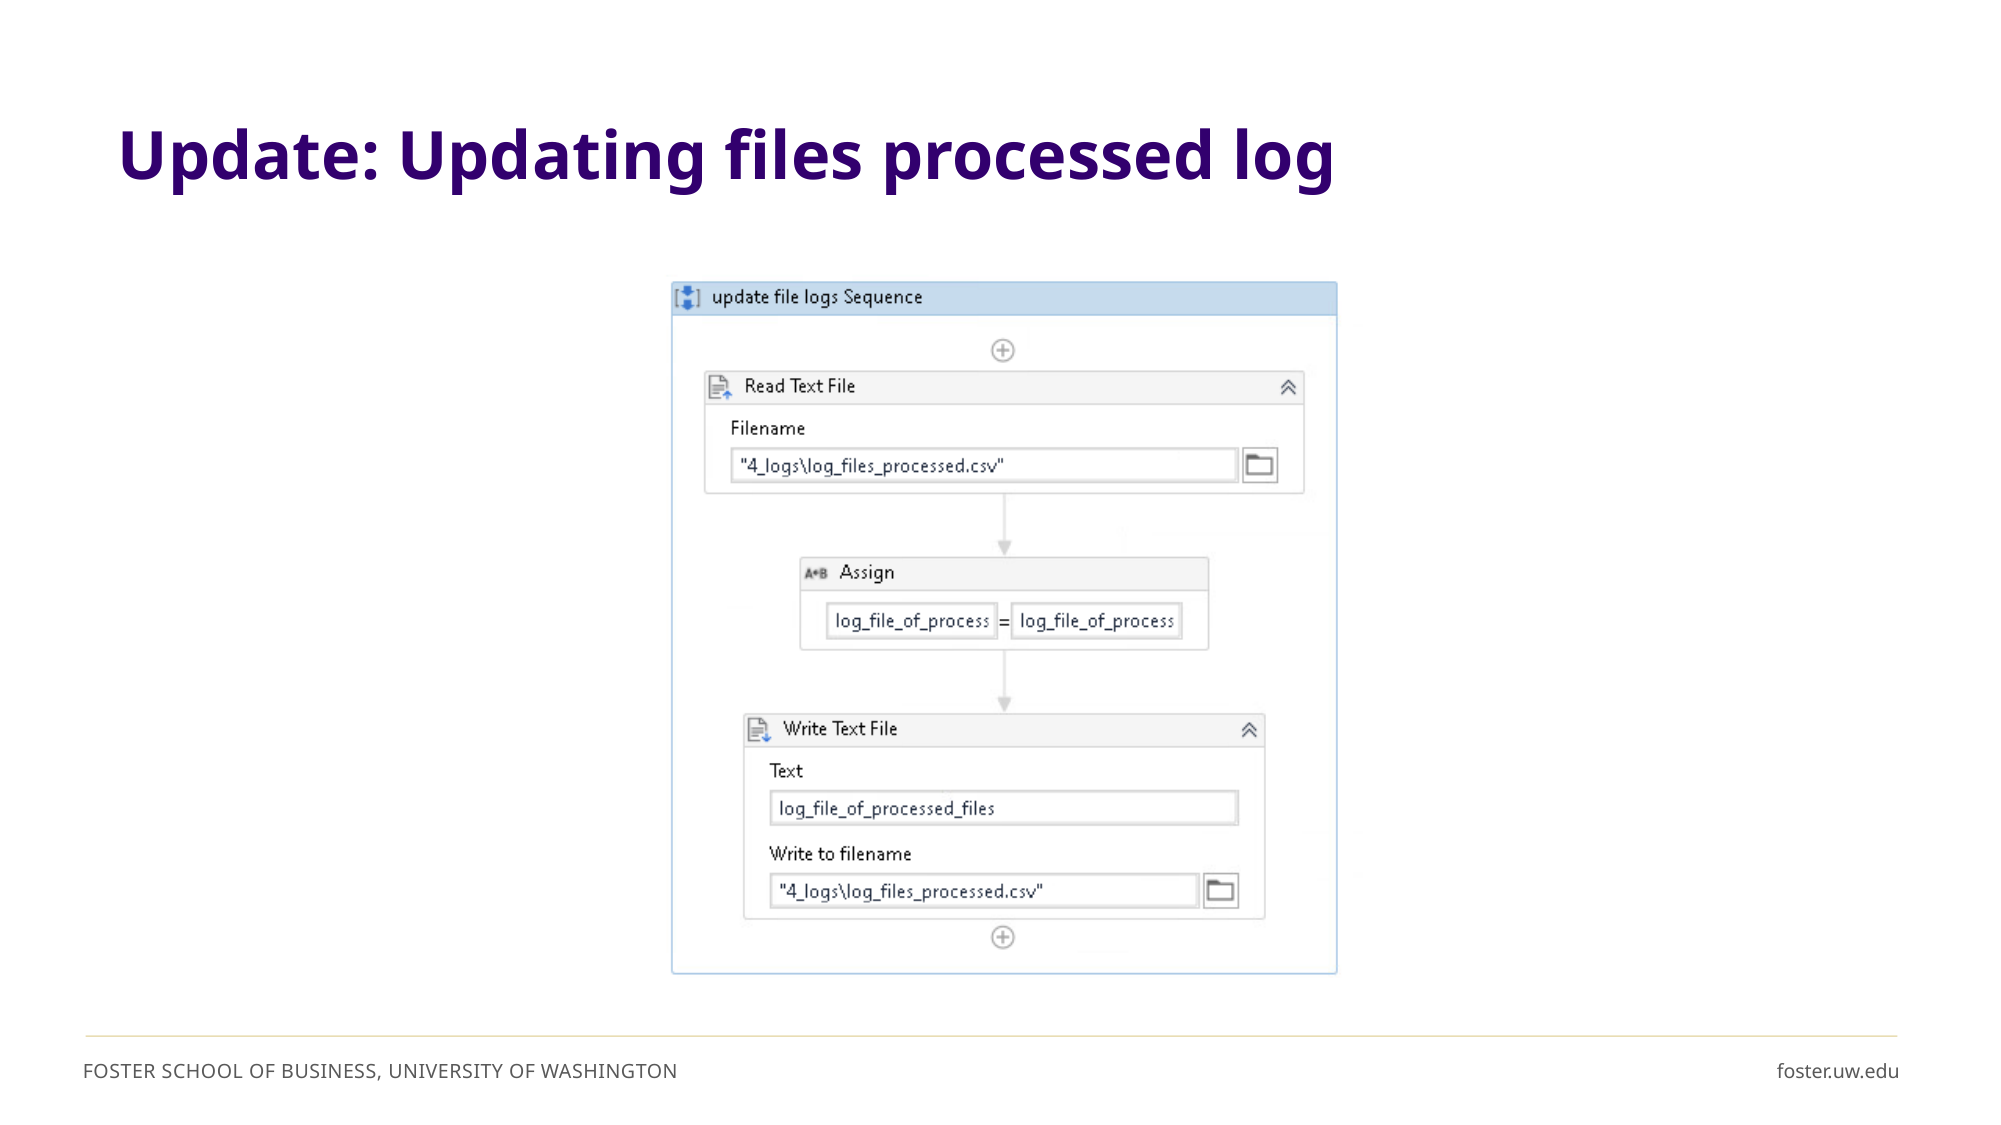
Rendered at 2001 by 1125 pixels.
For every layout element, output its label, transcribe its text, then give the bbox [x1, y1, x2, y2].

title Update: Updating files processed log [102, 105, 1890, 202]
picture [637, 255, 1363, 993]
